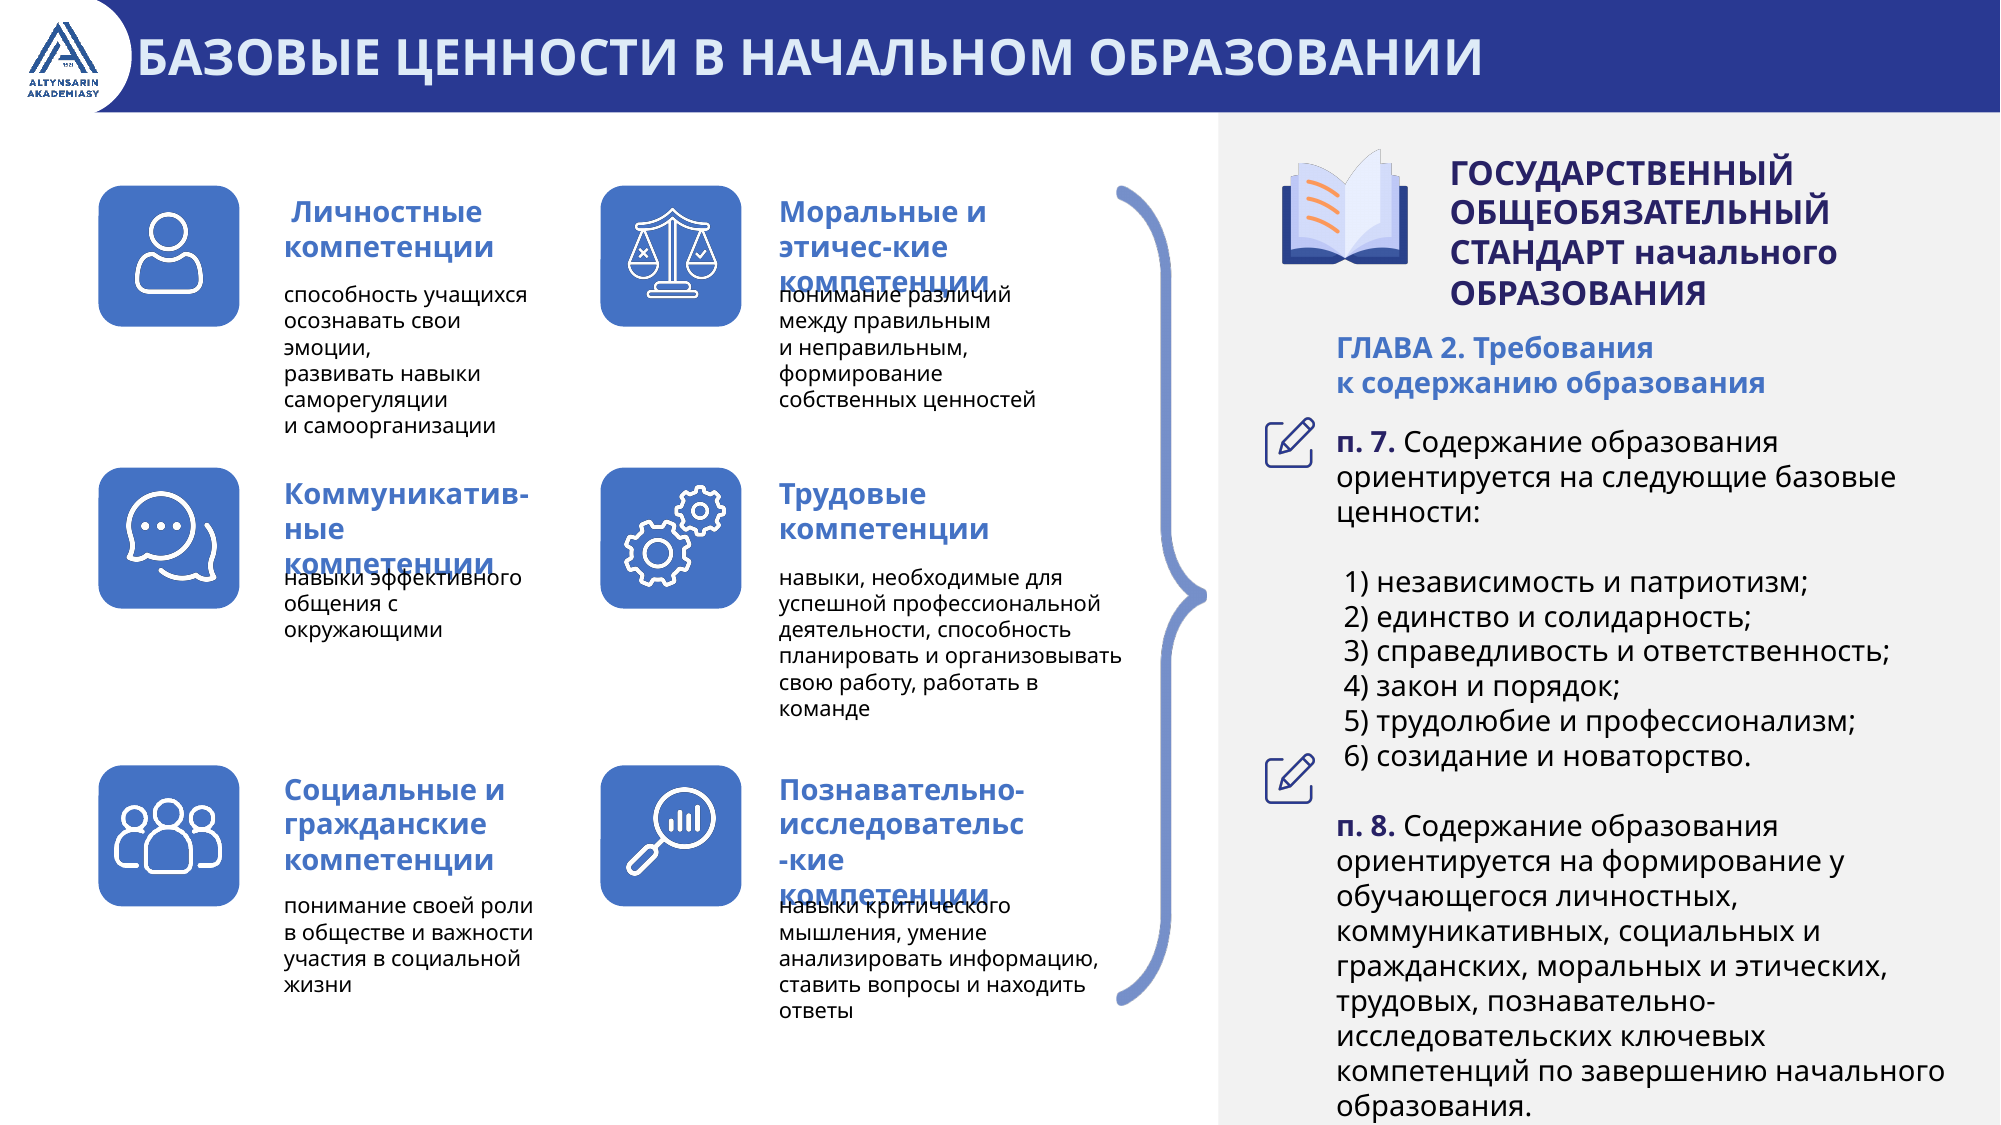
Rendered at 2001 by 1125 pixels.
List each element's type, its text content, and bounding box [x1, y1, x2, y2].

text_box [98, 185, 240, 327]
picture [27, 22, 99, 97]
text_box ГЛАВА 2. Требования к содержанию образования [1321, 322, 1948, 408]
picture [1265, 417, 1315, 468]
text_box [764, 763, 1117, 1033]
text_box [764, 468, 1116, 704]
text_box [600, 185, 742, 327]
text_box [1282, 144, 1973, 322]
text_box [268, 185, 561, 422]
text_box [268, 763, 561, 1006]
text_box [98, 467, 240, 609]
picture [1116, 185, 1207, 1006]
text_box [97, 0, 2000, 113]
picture [1265, 753, 1315, 804]
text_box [98, 765, 240, 907]
text_box [1217, 113, 2000, 1125]
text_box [600, 765, 742, 907]
text_box п. 7. Содержание образования ориентируется на следующие базовые ценности: 1) независимость и патриотизм; 2) единство и солидарность; 3) справедливость и ответственность; 4) закон и порядок; 5) трудолюбие и профессионализм; 6) созидание и новаторство. п. 8. Содержание образования ориентируется на формирование у обучающегося личностных, коммуникативных, социальных и гражданских, моральных и этических, трудовых, познавательно-исследовательских ключевых компетенций по завершению начального образования. [1321, 375, 1966, 1125]
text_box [268, 468, 561, 625]
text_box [764, 185, 1116, 422]
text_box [600, 467, 742, 609]
text_box БАЗОВЫЕ ЦЕННОСТИ В НАЧАЛЬНОМ ОБРАЗОВАНИИ [122, 18, 1500, 93]
text_box [16, 0, 132, 117]
